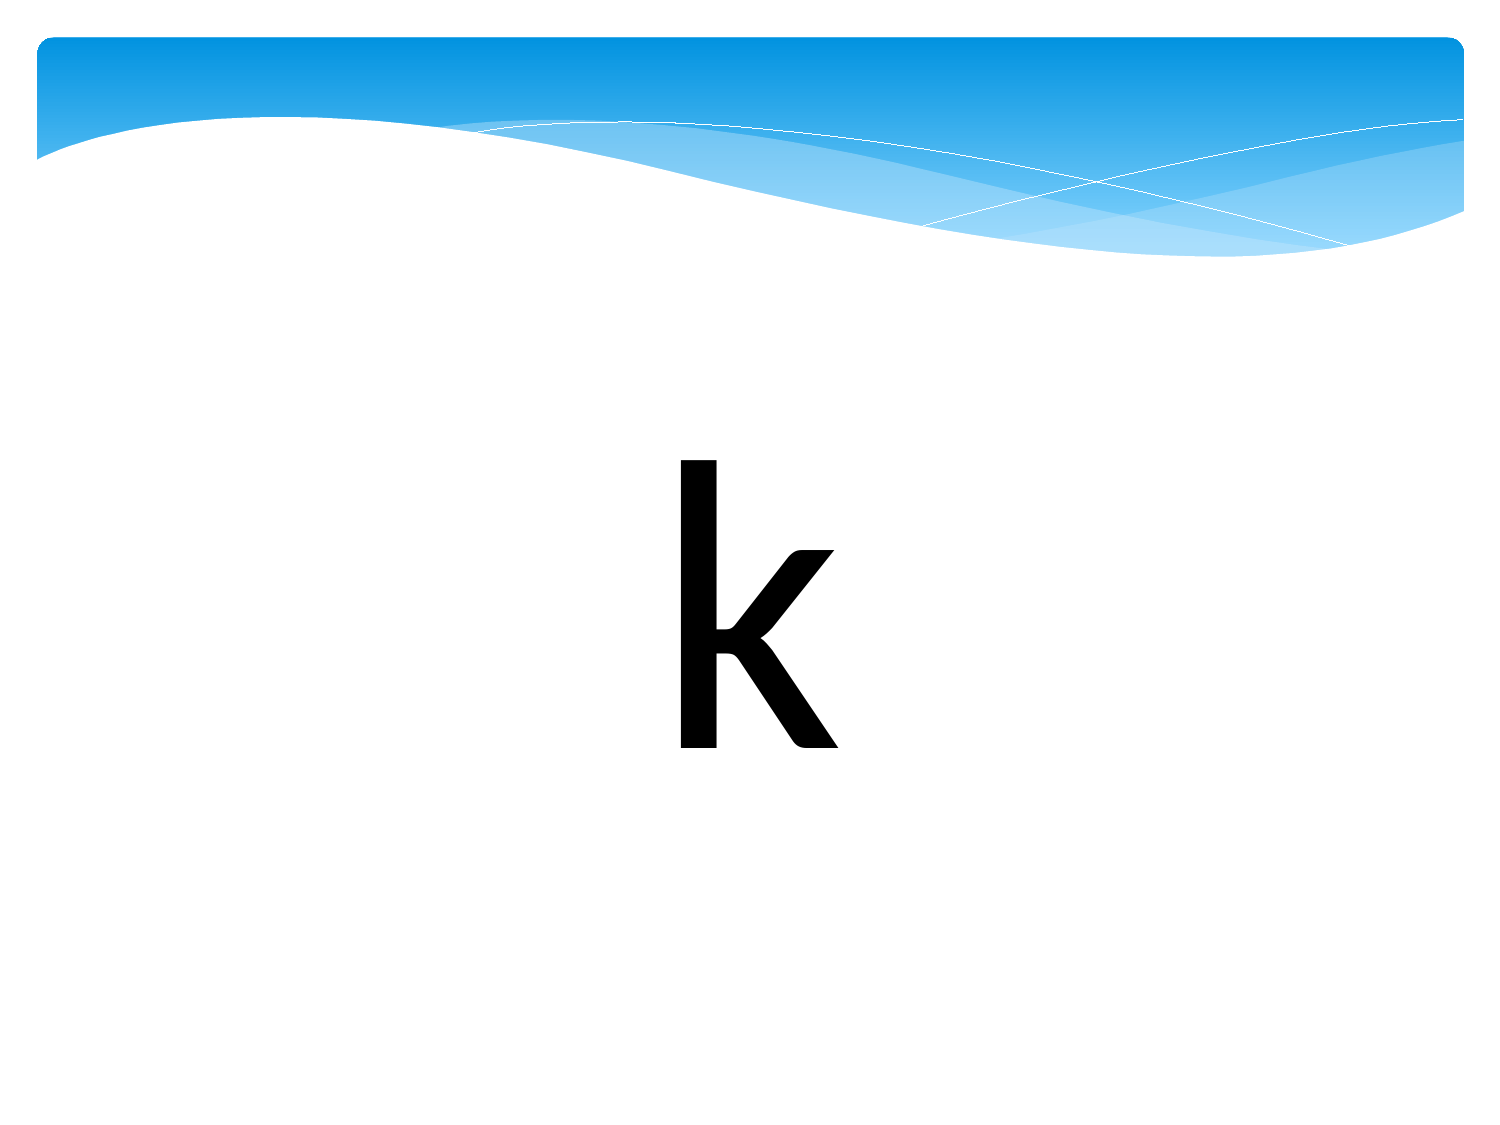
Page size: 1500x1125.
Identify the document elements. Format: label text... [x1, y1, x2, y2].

text_box k [466, 326, 1034, 839]
